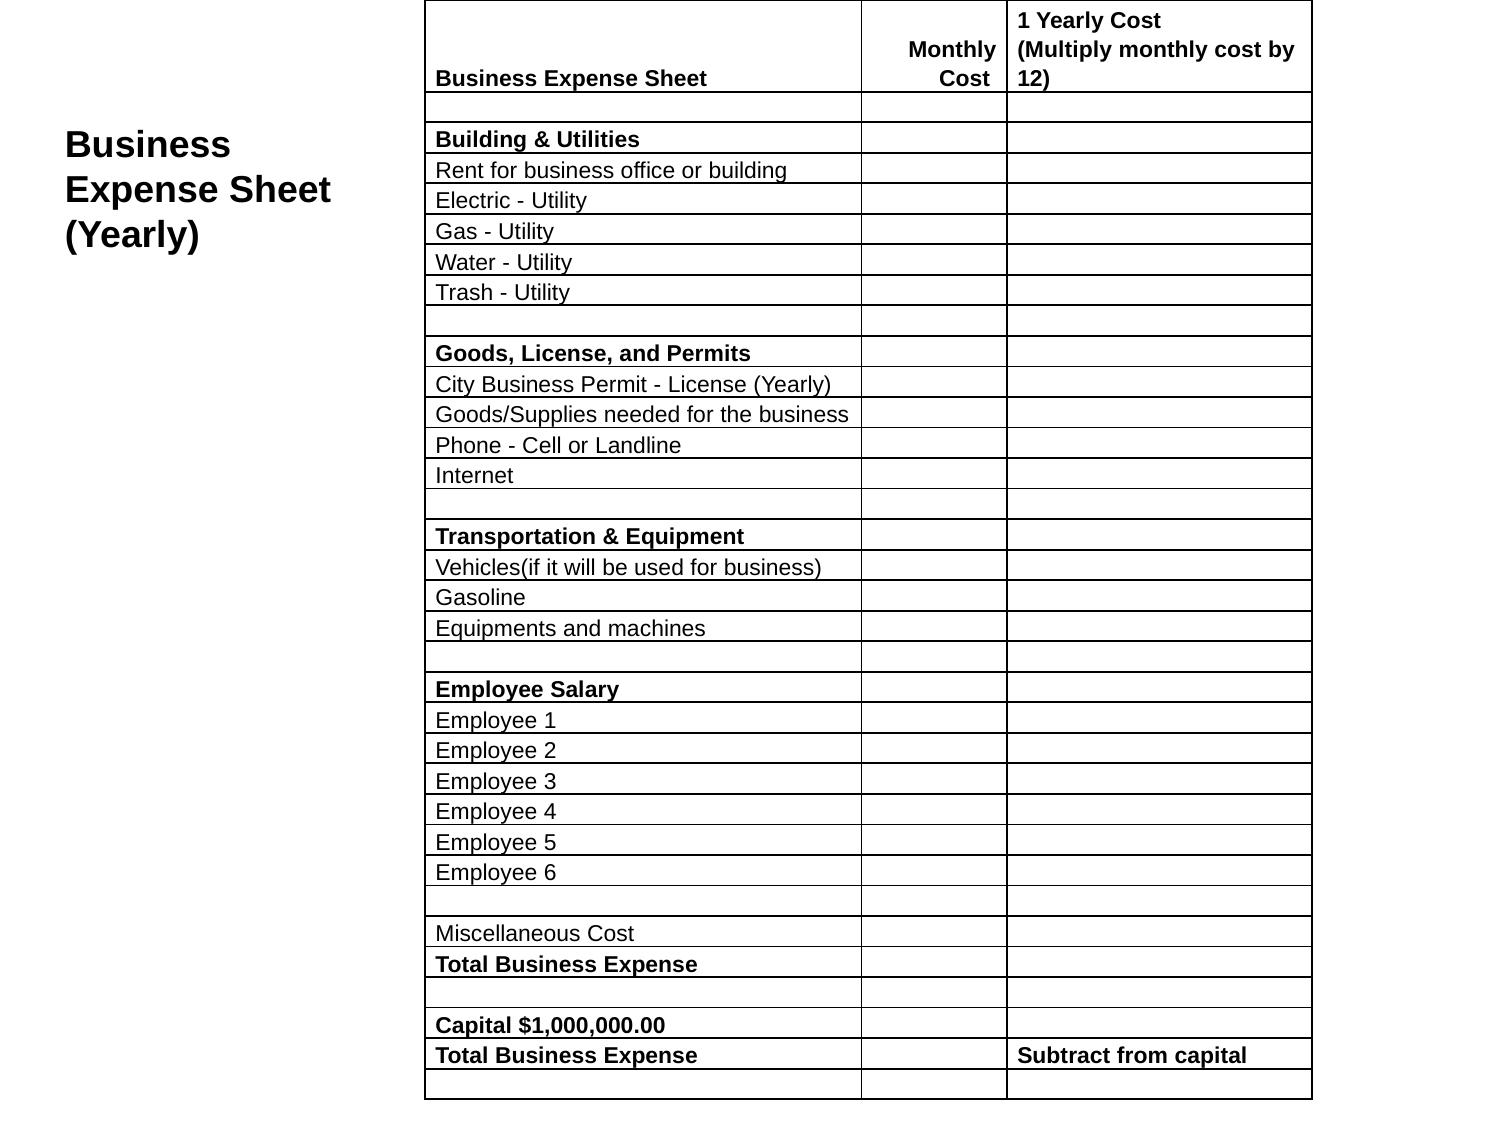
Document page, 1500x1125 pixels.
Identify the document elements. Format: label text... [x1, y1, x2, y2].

table_cell [862, 764, 1006, 793]
table_cell Employee 3 [426, 764, 861, 793]
table_cell Subtract from capital [1008, 1039, 1311, 1068]
table_cell [1008, 1008, 1311, 1037]
table_cell [1008, 612, 1311, 640]
table_cell [426, 306, 861, 335]
table_cell [1008, 489, 1311, 518]
table_cell [862, 276, 1006, 304]
table_cell Employee 6 [426, 856, 861, 885]
table_cell [1008, 978, 1311, 1007]
table_cell [1008, 673, 1311, 701]
table_cell [1008, 551, 1311, 579]
table_cell [862, 93, 1006, 121]
table_cell Miscellaneous Cost [426, 917, 861, 946]
table_cell Total Business Expense [426, 1039, 861, 1068]
table_cell [426, 642, 861, 671]
table_cell [862, 551, 1006, 579]
table_cell [1008, 1070, 1311, 1098]
table_cell [1008, 154, 1311, 182]
table_cell [1008, 581, 1311, 610]
table_cell [862, 886, 1006, 915]
text_box Business Expense Sheet (Yearly) [50, 112, 388, 308]
table_header Monthly Cost [862, 1, 1006, 91]
table_cell Trash - Utility [426, 276, 861, 304]
table_cell Water - Utility [426, 245, 861, 274]
table_cell [1008, 703, 1311, 732]
table_cell [862, 489, 1006, 518]
table_cell City Business Permit - License (Yearly) [426, 367, 861, 396]
table_cell Goods/Supplies needed for the business [426, 398, 861, 427]
table_cell [1008, 184, 1311, 213]
table_cell [426, 886, 861, 915]
table_cell [862, 703, 1006, 732]
table_cell [1008, 245, 1311, 274]
table_cell Building & Utilities [426, 123, 861, 152]
table_cell [862, 856, 1006, 885]
table_cell [1008, 398, 1311, 427]
table_cell [862, 154, 1006, 182]
table_cell Electric - Utility [426, 184, 861, 213]
table_cell Vehicles(if it will be used for business) [426, 551, 861, 579]
table_cell [1008, 764, 1311, 793]
table_cell [862, 795, 1006, 824]
table_cell [862, 642, 1006, 671]
table_cell [862, 337, 1006, 366]
table_cell [1008, 917, 1311, 946]
table_cell Transportation & Equipment [426, 520, 861, 549]
table_cell [862, 306, 1006, 335]
table_cell [1008, 520, 1311, 549]
table_cell Employee 1 [426, 703, 861, 732]
table_cell [862, 1008, 1006, 1037]
table_cell [1008, 886, 1311, 915]
table_cell [862, 1070, 1006, 1098]
table_cell Employee Salary [426, 673, 861, 701]
table_cell [862, 459, 1006, 488]
table_cell [1008, 123, 1311, 152]
table_cell Gas - Utility [426, 215, 861, 243]
table_cell [426, 93, 861, 121]
table_cell [862, 1039, 1006, 1068]
table_cell [426, 1070, 861, 1098]
table_cell [1008, 459, 1311, 488]
table_cell [862, 428, 1006, 457]
table_cell [1008, 825, 1311, 854]
table_cell Rent for business office or building [426, 154, 861, 182]
table_cell [1008, 337, 1311, 366]
table_cell [862, 612, 1006, 640]
table_cell Employee 4 [426, 795, 861, 824]
table_cell [862, 123, 1006, 152]
table_cell Employee 2 [426, 734, 861, 762]
table_cell [1008, 276, 1311, 304]
table_cell [862, 215, 1006, 243]
table_cell [862, 520, 1006, 549]
table_cell Equipments and machines [426, 612, 861, 640]
table_cell [1008, 215, 1311, 243]
table_cell Capital $1,000,000.00 [426, 1008, 861, 1037]
table_cell [862, 978, 1006, 1007]
table_header Business Expense Sheet [426, 1, 861, 91]
table_cell Gasoline [426, 581, 861, 610]
table_cell [1008, 93, 1311, 121]
table_cell [1008, 306, 1311, 335]
table_cell [862, 367, 1006, 396]
table_cell Goods, License, and Permits [426, 337, 861, 366]
table_cell Total Business Expense [426, 947, 861, 976]
table_cell [862, 917, 1006, 946]
table_cell [426, 489, 861, 518]
table_cell Phone - Cell or Landline [426, 428, 861, 457]
table_cell [1008, 856, 1311, 885]
table_cell [862, 947, 1006, 976]
table_header 1 Yearly Cost (Multiply monthly cost by 12) [1008, 1, 1311, 91]
table_cell Employee 5 [426, 825, 861, 854]
table_cell [862, 734, 1006, 762]
table_cell [1008, 367, 1311, 396]
table_cell [862, 581, 1006, 610]
table_cell [862, 825, 1006, 854]
table_cell [862, 245, 1006, 274]
table_cell [1008, 428, 1311, 457]
table_cell Internet [426, 459, 861, 488]
table_cell [862, 398, 1006, 427]
table_cell [862, 673, 1006, 701]
table_cell [426, 978, 861, 1007]
table_cell [1008, 734, 1311, 762]
table_cell [1008, 795, 1311, 824]
table_cell [1008, 947, 1311, 976]
table_cell [862, 184, 1006, 213]
table_cell [1008, 642, 1311, 671]
